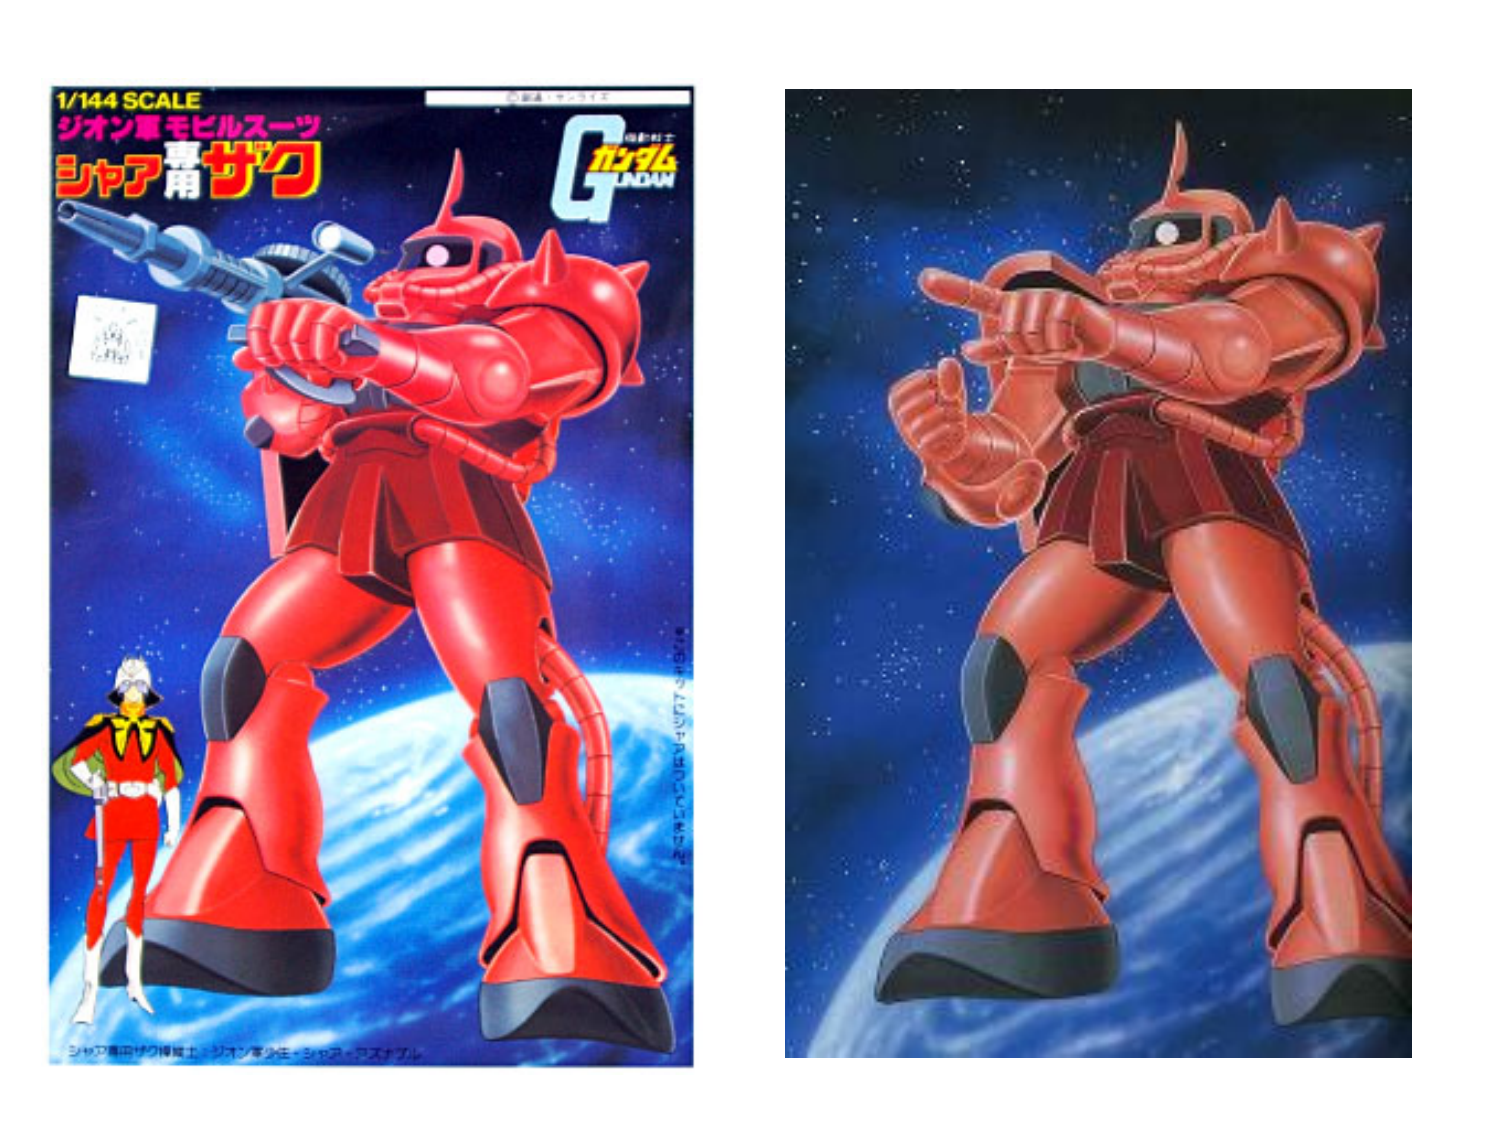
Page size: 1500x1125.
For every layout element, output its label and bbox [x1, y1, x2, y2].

picture [785, 89, 1412, 1059]
picture [41, 77, 703, 1076]
